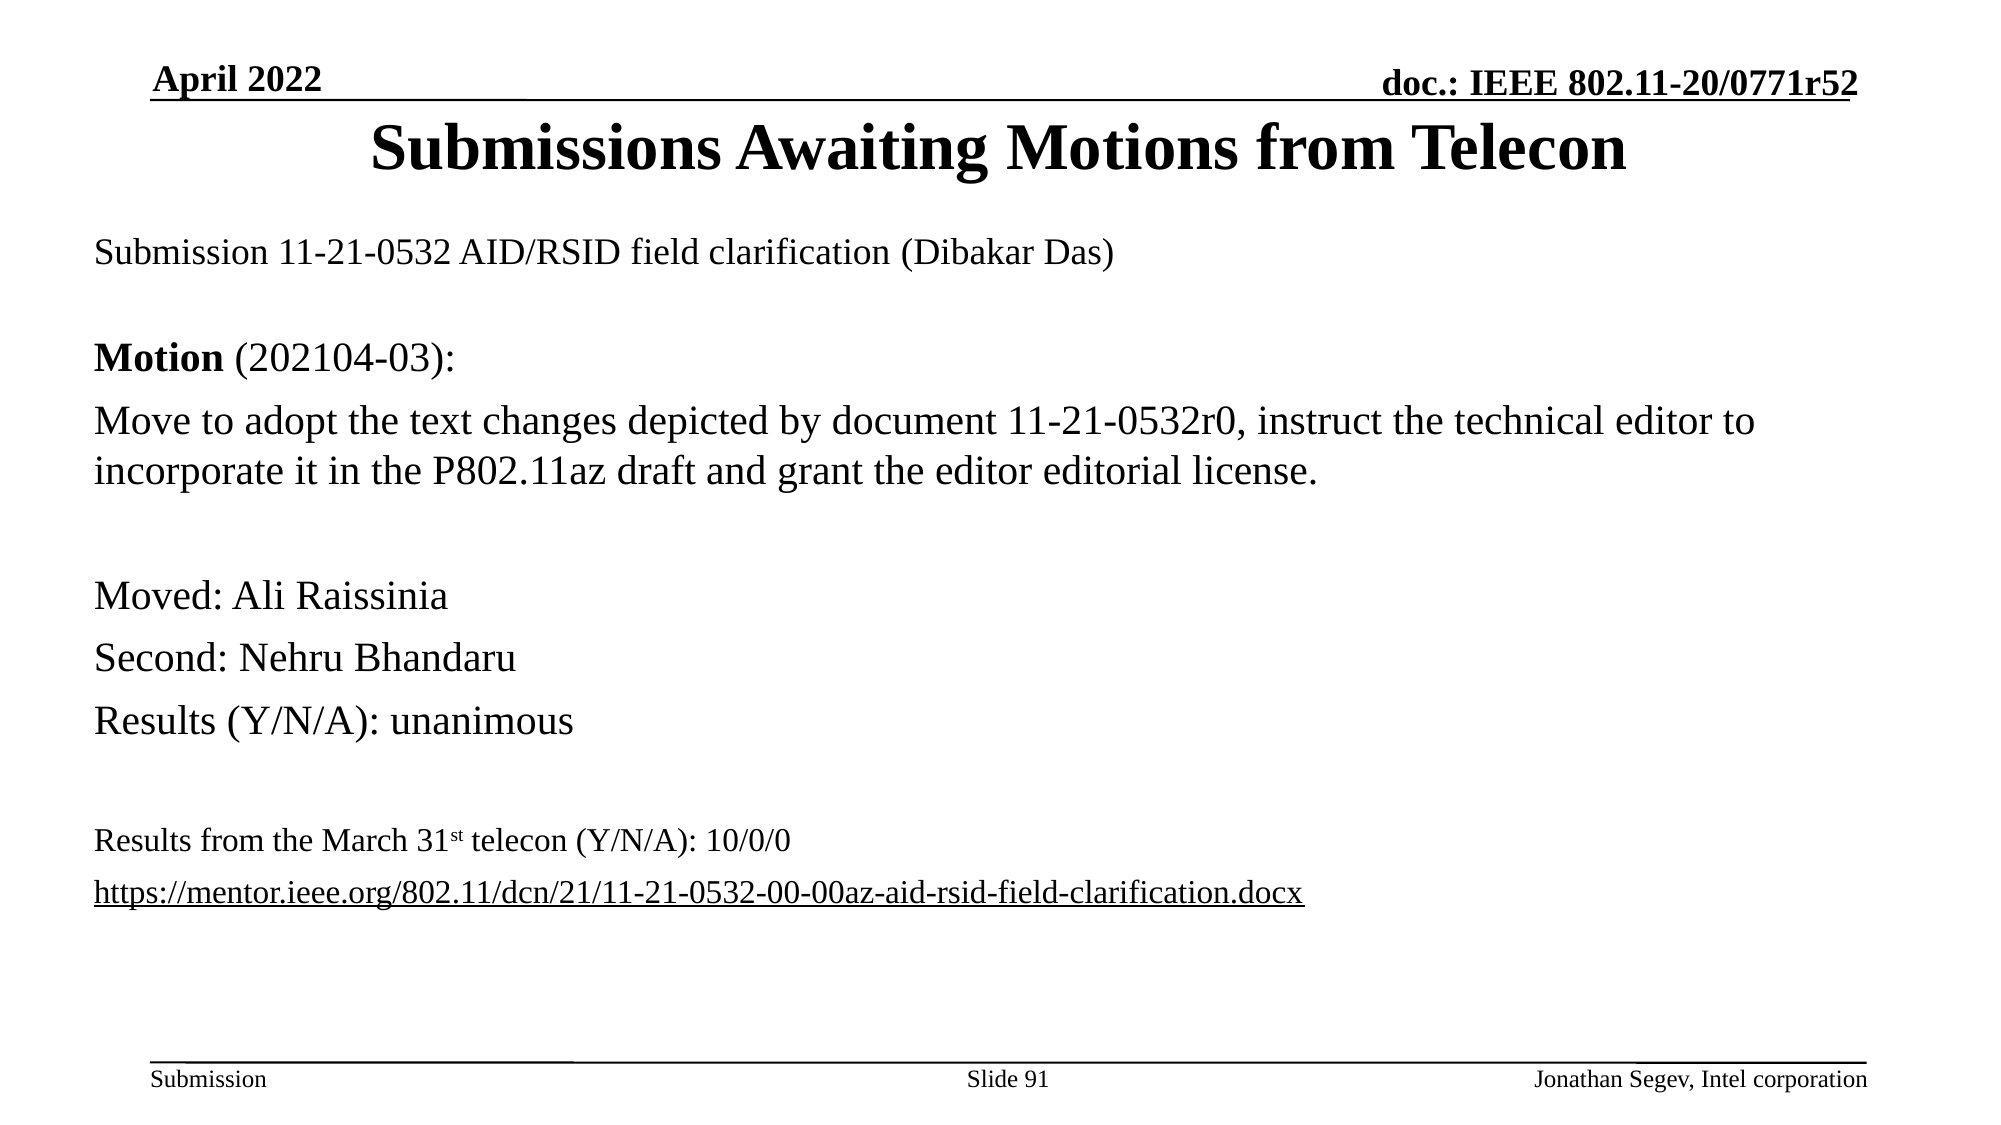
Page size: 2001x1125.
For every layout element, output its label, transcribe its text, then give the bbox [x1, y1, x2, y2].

title Submissions Awaiting Motions from Telecon [149, 112, 1850, 173]
footer Jonathan Segev, Intel corporation [1171, 1061, 1869, 1093]
list Submission 11-21-0532 AID/RSID field clarification (Dibakar Das) Motion (202104-03): Move to adopt the text changes depicted by document 11-21-0532r0, instruct the technical editor to incorporate it in the P802.11az draft and grant the editor editorial license. Moved: Ali Raissinia Second: Nehru Bhandaru Results (Y/N/A): unanimous Results from the March 31st telecon (Y/N/A): 10/0/0 https://mentor.ieee.org/802.11/dcn/21/11-21-0532-00-00az-aid-rsid-field-clarification.docx [78, 219, 1922, 1000]
slide_number Slide 91 [950, 1061, 1067, 1123]
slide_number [152, 54, 563, 100]
